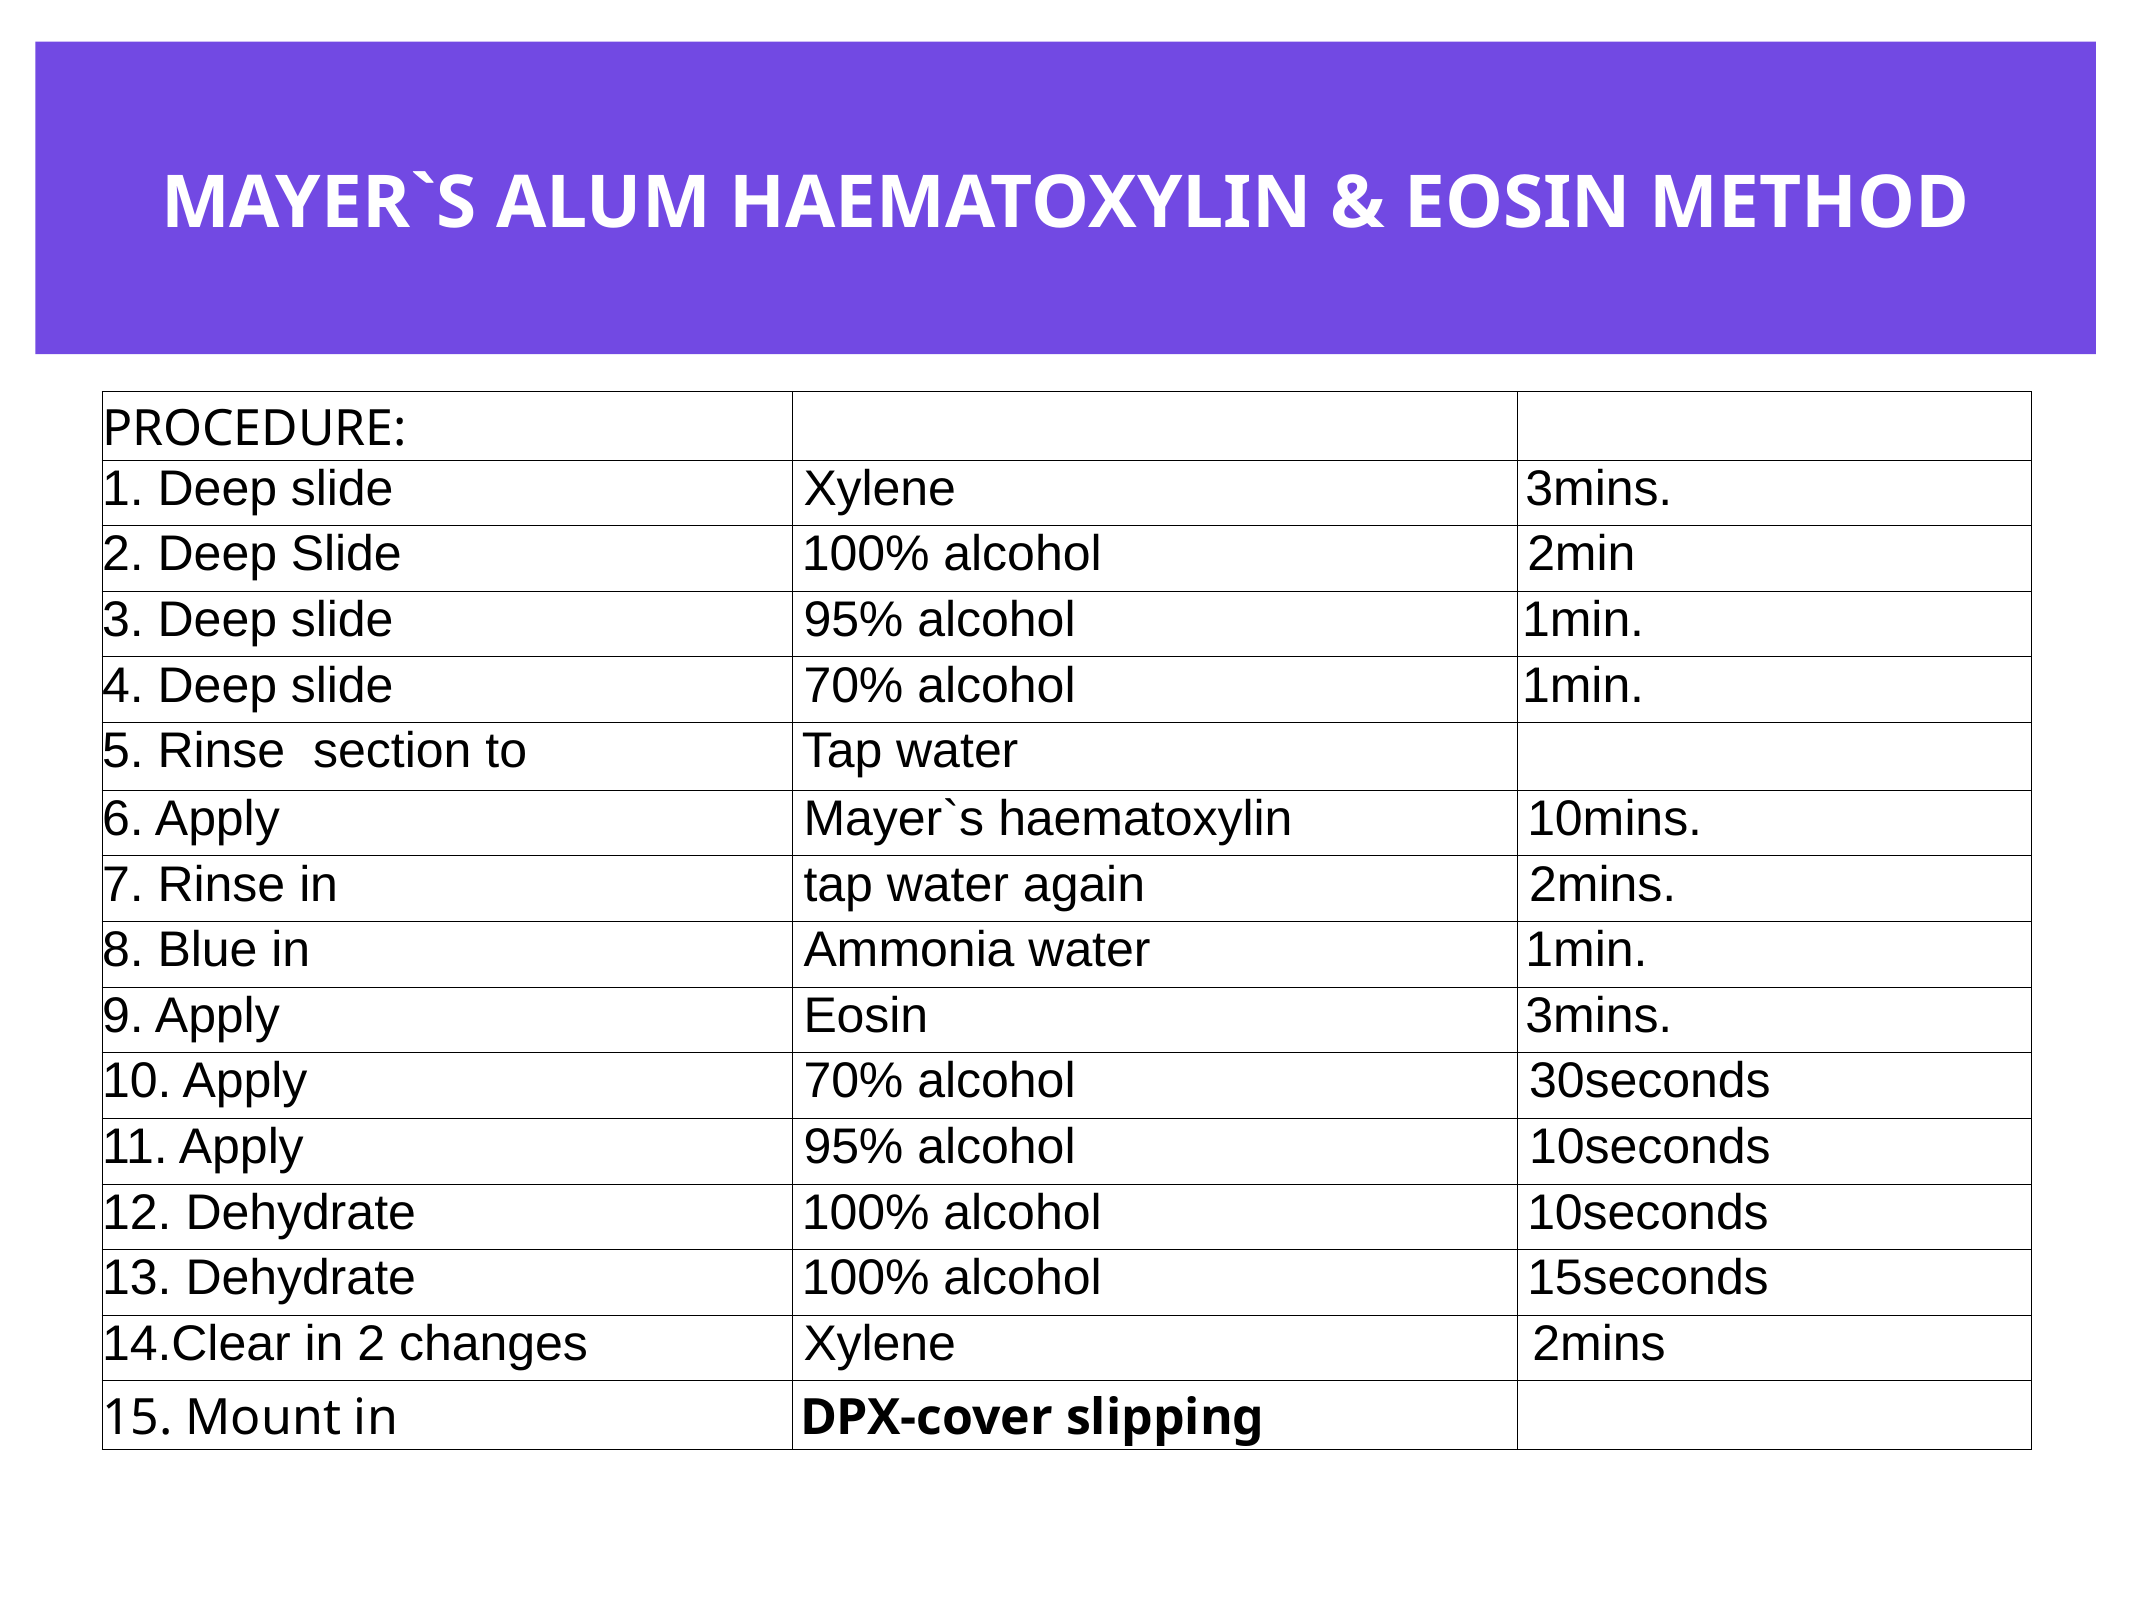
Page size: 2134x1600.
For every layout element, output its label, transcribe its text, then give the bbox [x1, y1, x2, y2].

table_cell 13. Dehydrate [103, 1250, 792, 1315]
table_cell Tap water [793, 723, 1517, 790]
table_cell 1min. [1518, 922, 2031, 987]
table_header [793, 392, 1517, 460]
table_cell 95% alcohol [793, 1119, 1517, 1184]
table_cell 70% alcohol [793, 657, 1517, 722]
table_cell 11. Apply [103, 1119, 792, 1184]
table_cell 10. Apply [103, 1053, 792, 1118]
table_cell 100% alcohol [793, 1185, 1517, 1249]
table_cell 2min [1518, 526, 2031, 591]
table_cell tap water again [793, 856, 1517, 921]
table_cell 3mins. [1518, 988, 2031, 1052]
table_cell Xylene [793, 1316, 1517, 1380]
table_cell 4. Deep slide [103, 657, 792, 722]
table_cell 3. Deep slide [103, 592, 792, 656]
table_cell 15. Mount in [103, 1381, 792, 1449]
table_header [1518, 392, 2031, 460]
table_cell 5. Rinse section to [103, 723, 792, 790]
table_cell [1518, 1381, 2031, 1449]
table_cell 10seconds [1518, 1185, 2031, 1249]
table_cell 1. Deep slide [103, 461, 792, 525]
table_cell 70% alcohol [793, 1053, 1517, 1118]
table_cell 10mins. [1518, 791, 2031, 855]
table_cell [1518, 723, 2031, 790]
table_cell 2mins [1518, 1316, 2031, 1380]
table_cell 3mins. [1518, 461, 2031, 525]
table_cell 8. Blue in [103, 922, 792, 987]
table_cell Xylene [793, 461, 1517, 525]
table_cell DPX-cover slipping [793, 1381, 1517, 1449]
table_header PROCEDURE: [103, 392, 792, 460]
table_cell 12. Dehydrate [103, 1185, 792, 1249]
table_cell Mayer`s haematoxylin [793, 791, 1517, 855]
table_cell 15seconds [1518, 1250, 2031, 1315]
table_cell Ammonia water [793, 922, 1517, 987]
title MAYER`S ALUM HAEMATOXYLIN & EOSIN METHOD [34, 41, 2097, 355]
table_cell 95% alcohol [793, 592, 1517, 656]
table_cell 14.Clear in 2 changes [103, 1316, 792, 1380]
table_cell Eosin [793, 988, 1517, 1052]
table_cell 7. Rinse in [103, 856, 792, 921]
table_cell 10seconds [1518, 1119, 2031, 1184]
table_cell 2. Deep Slide [103, 526, 792, 591]
table_cell 100% alcohol [793, 1250, 1517, 1315]
table_cell 1min. [1518, 592, 2031, 656]
table_cell 6. Apply [103, 791, 792, 855]
table_cell 9. Apply [103, 988, 792, 1052]
table_cell 1min. [1518, 657, 2031, 722]
table_cell 100% alcohol [793, 526, 1517, 591]
table_cell 2mins. [1518, 856, 2031, 921]
table_cell 30seconds [1518, 1053, 2031, 1118]
